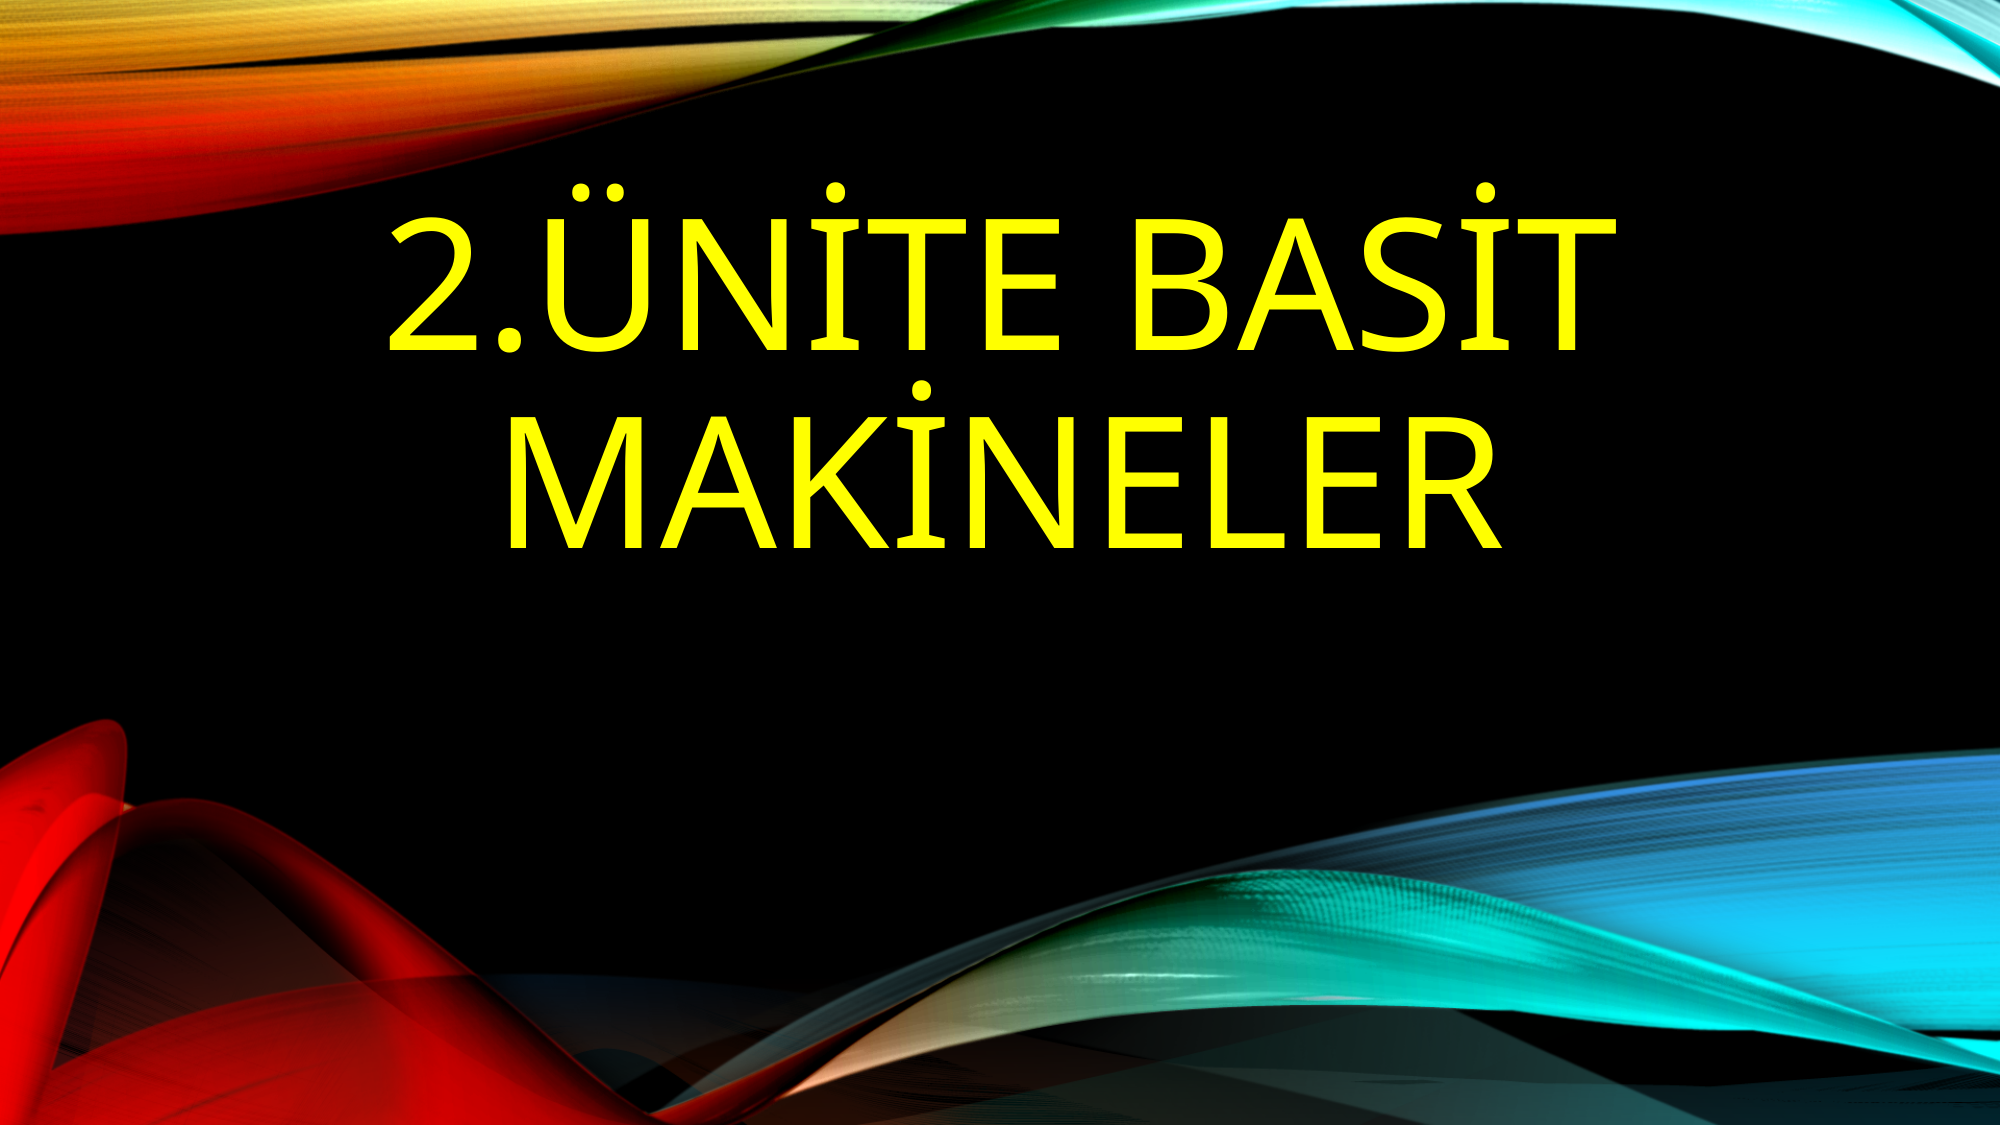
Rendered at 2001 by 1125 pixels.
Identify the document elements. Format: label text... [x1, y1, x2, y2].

picture [0, 0, 2000, 237]
picture [0, 717, 2000, 1125]
title 2.Ünite basit makineler [225, 295, 1775, 596]
